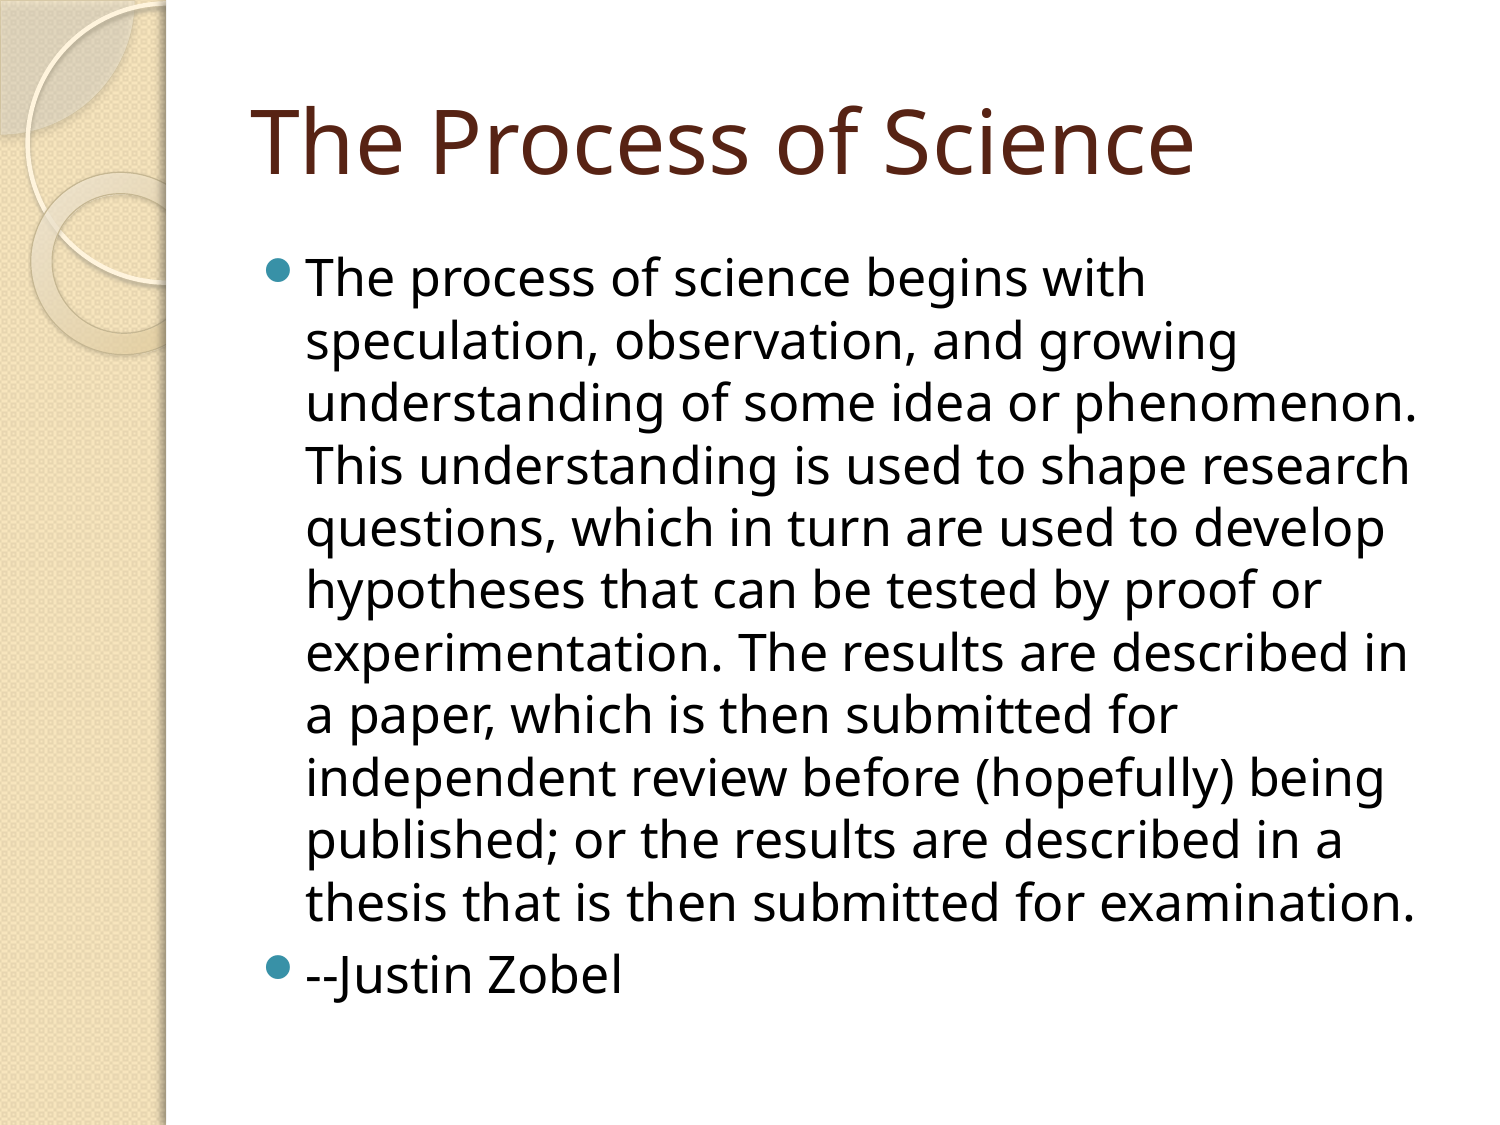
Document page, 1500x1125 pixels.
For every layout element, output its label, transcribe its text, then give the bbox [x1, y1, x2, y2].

title The Process of Science [235, 45, 1466, 233]
list The process of science begins with speculation, observation, and growing understanding of some idea or phenomenon. This understanding is used to shape research questions, which in turn are used to develop hypotheses that can be tested by proof or experimentation. The results are described in a paper, which is then submitted for independent review before (hopefully) being published; or the results are described in a thesis that is then submitted for examination. --Justin Zobel [235, 237, 1466, 1025]
